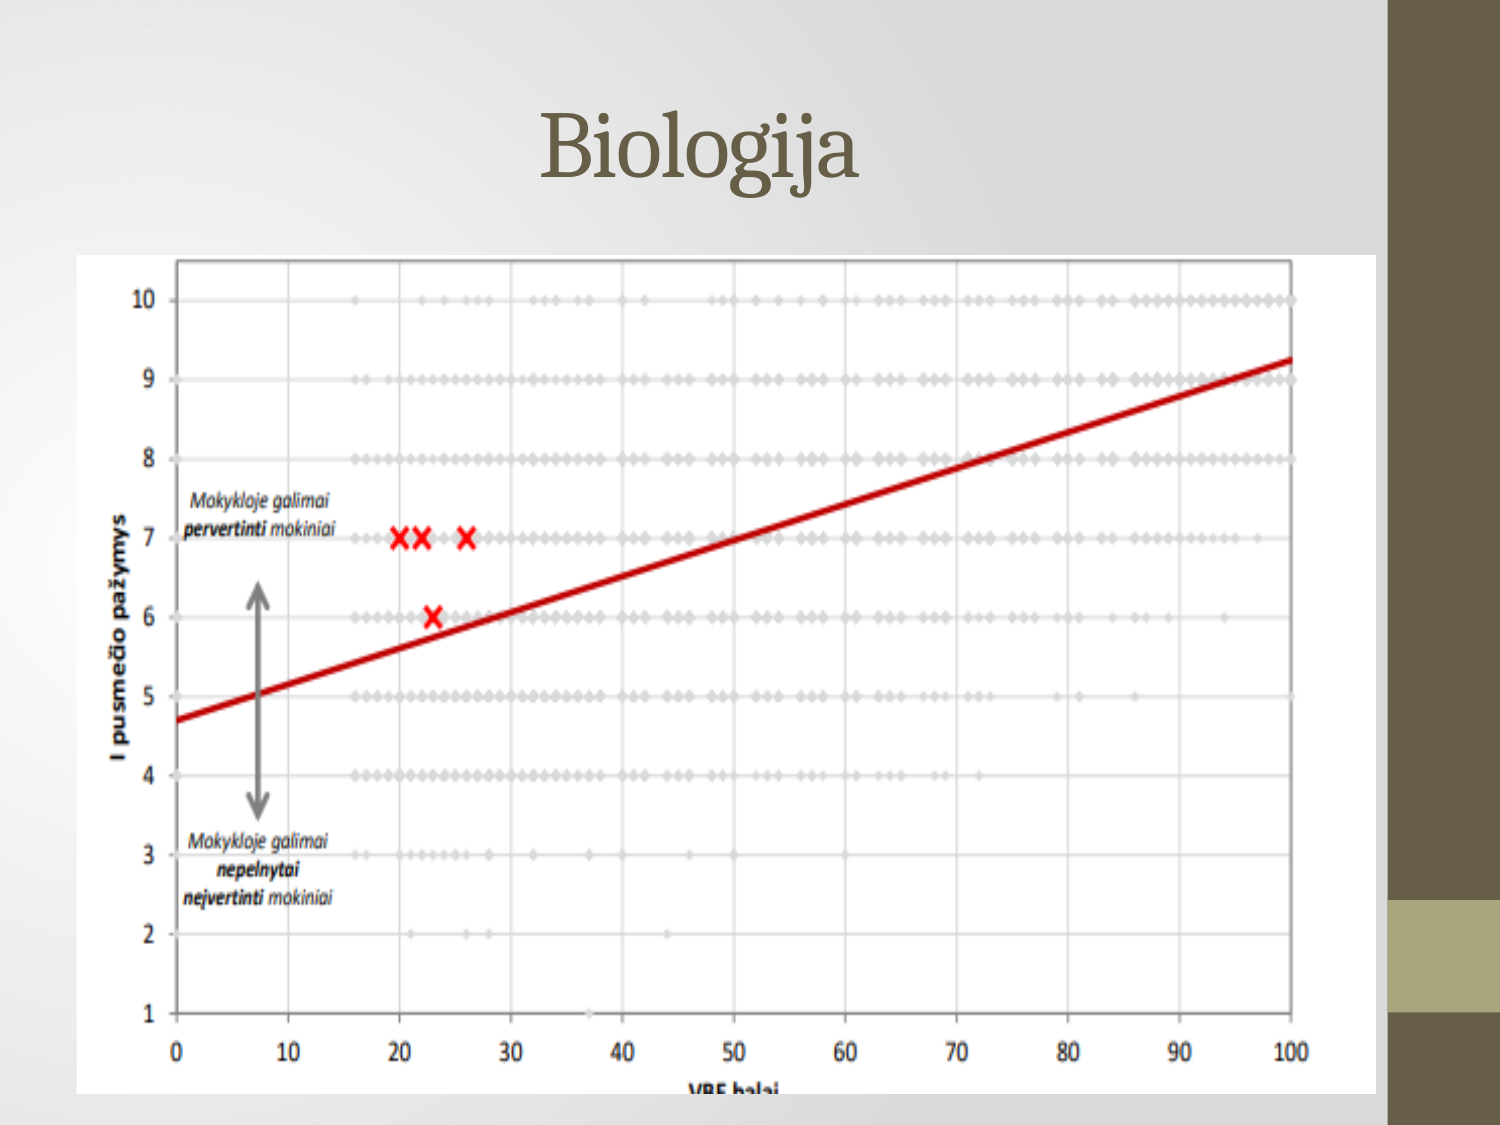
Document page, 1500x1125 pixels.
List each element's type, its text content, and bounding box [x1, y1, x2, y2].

title Biologija [75, 45, 1325, 233]
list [76, 254, 1377, 1095]
